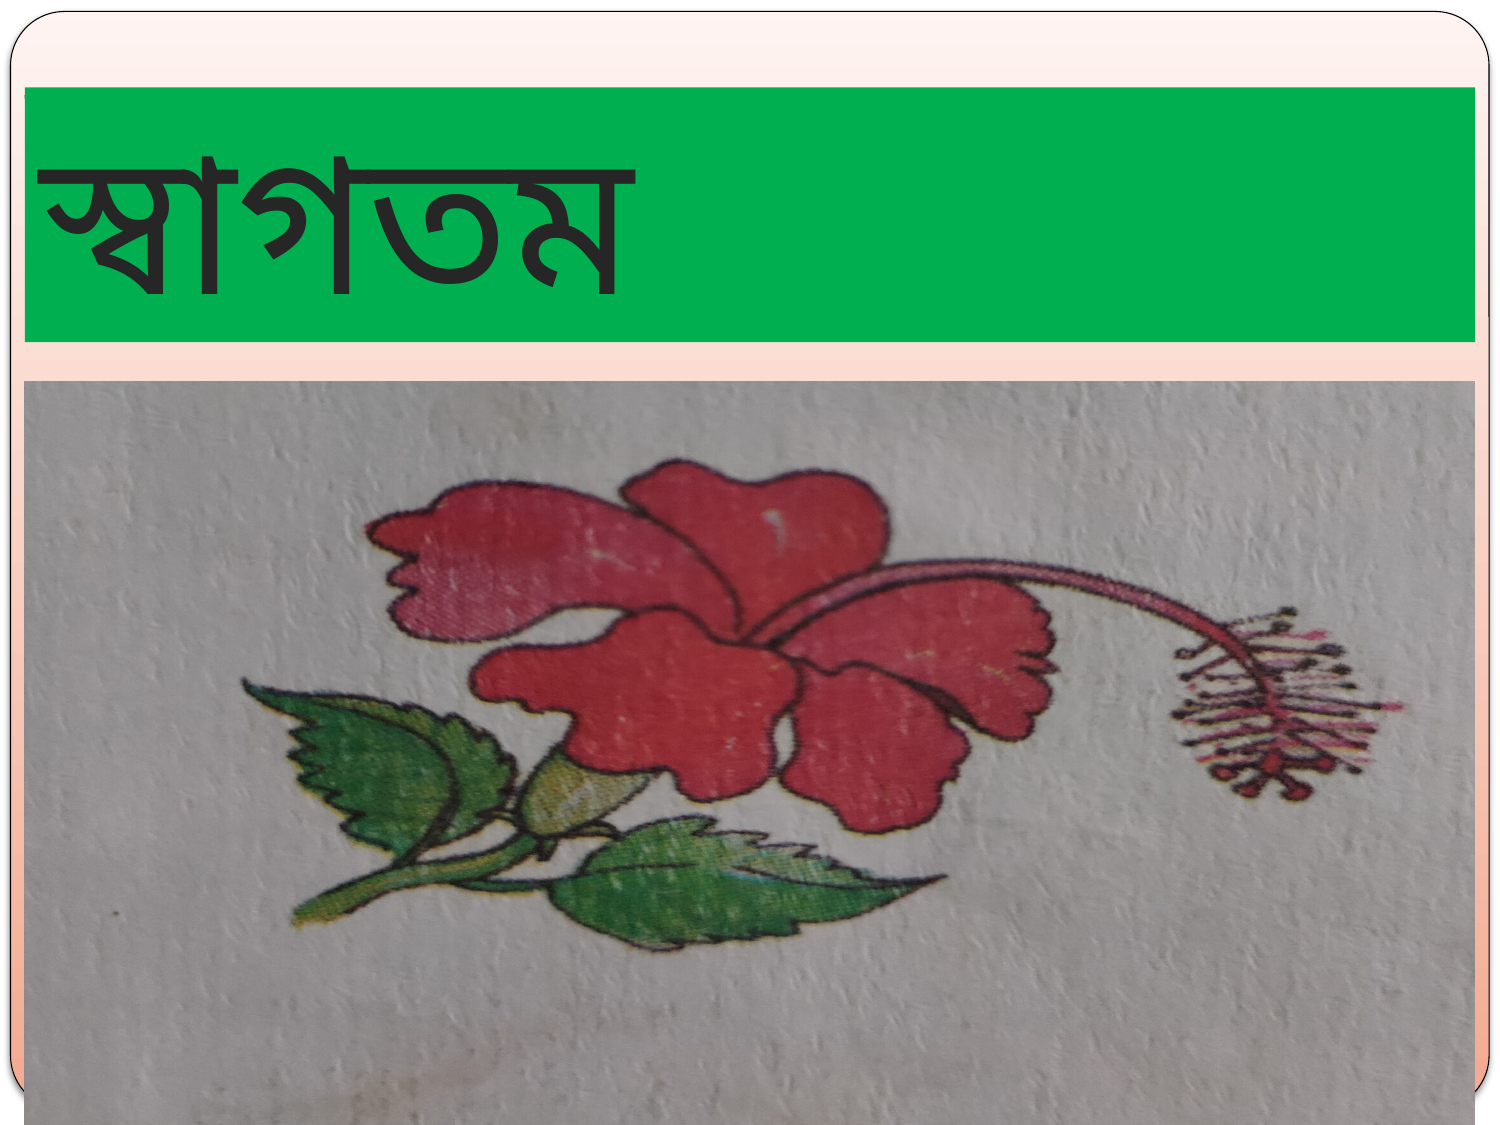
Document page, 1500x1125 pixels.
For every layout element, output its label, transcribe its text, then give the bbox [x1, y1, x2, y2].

picture [24, 380, 1476, 1125]
text_box স্বাগতম [24, 87, 1475, 343]
